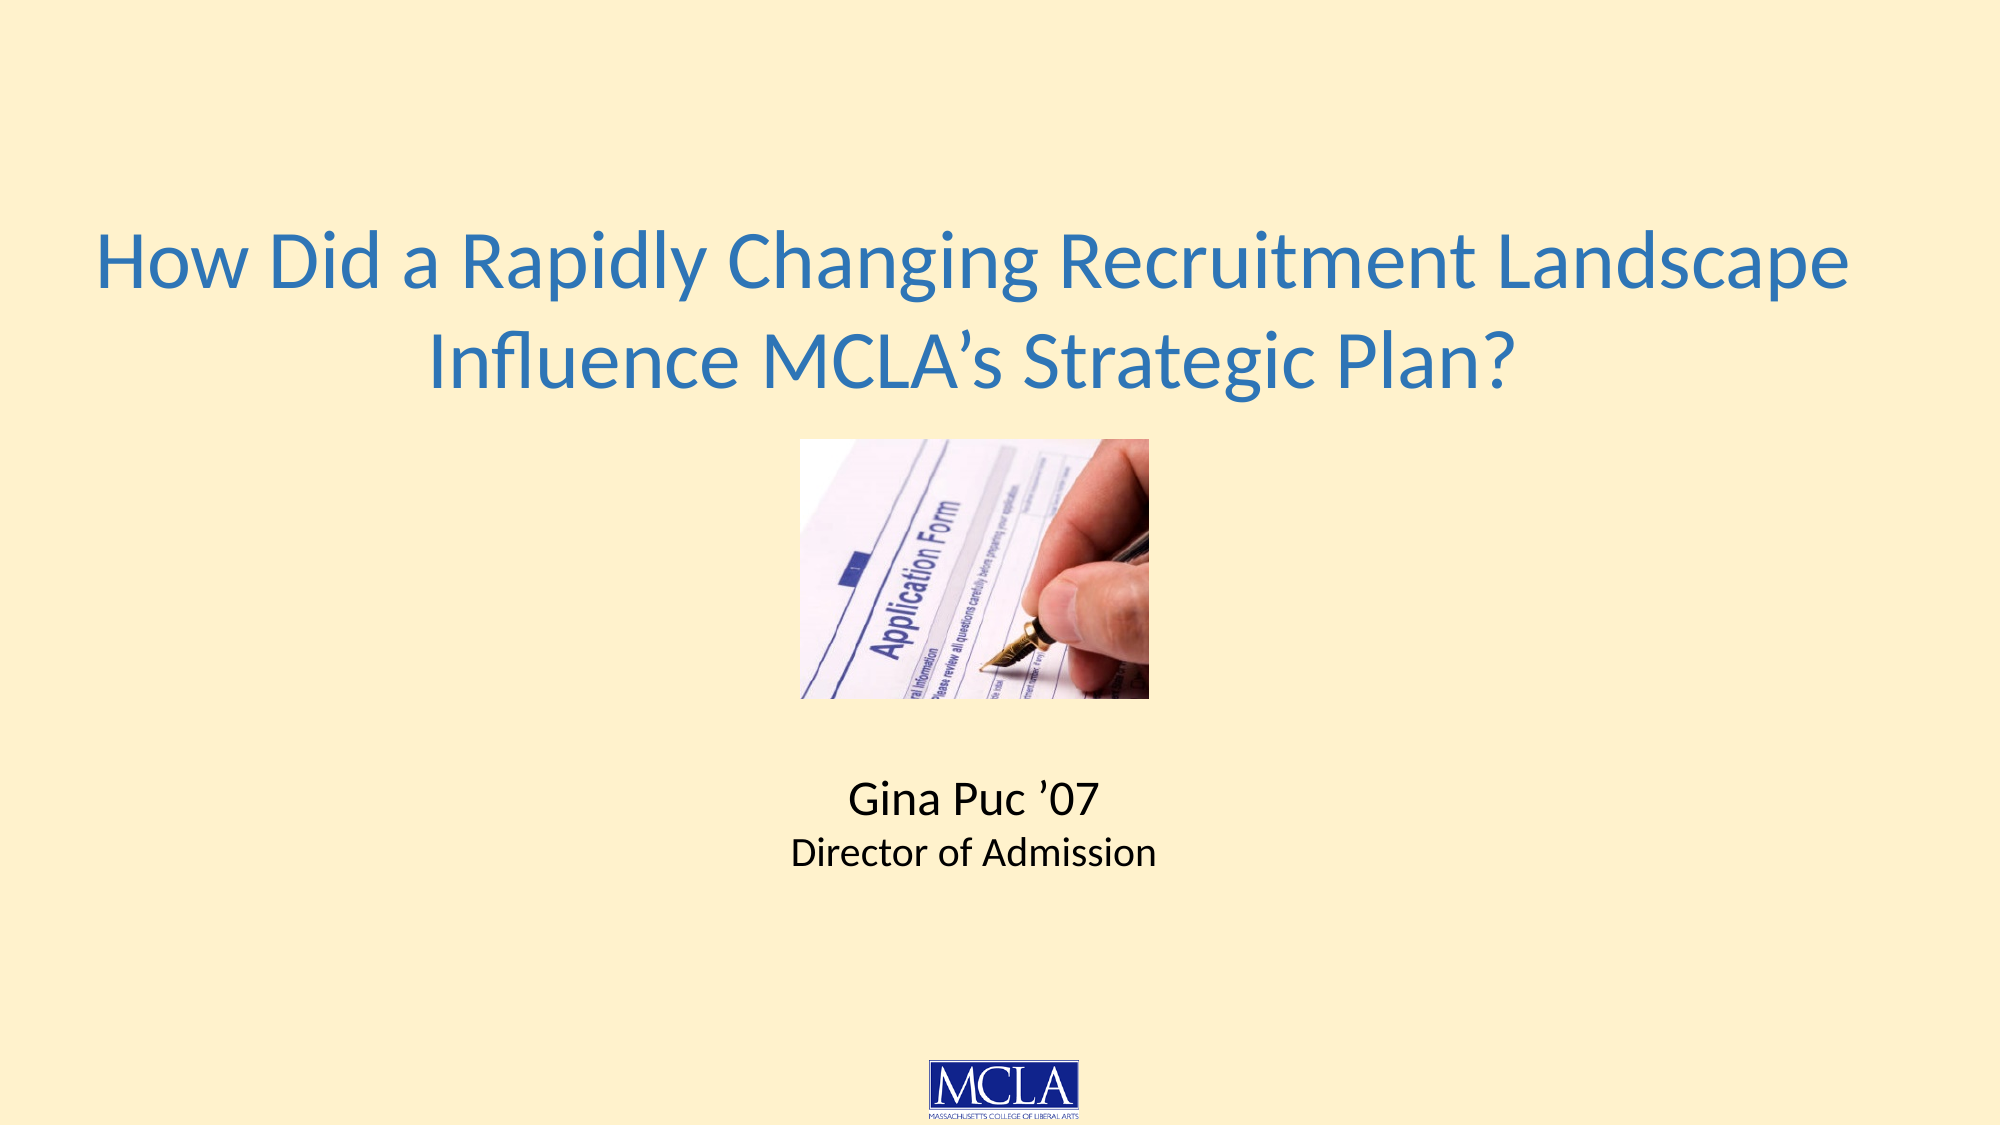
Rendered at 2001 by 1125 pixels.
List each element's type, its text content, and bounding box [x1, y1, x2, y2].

picture [799, 439, 1149, 699]
text_box How Did a Rapidly Changing Recruitment Landscape Influence MCLA’s Strategic Plan? Gina Puc ’07 Director of Admission [80, 117, 1868, 963]
picture [929, 1060, 1079, 1119]
